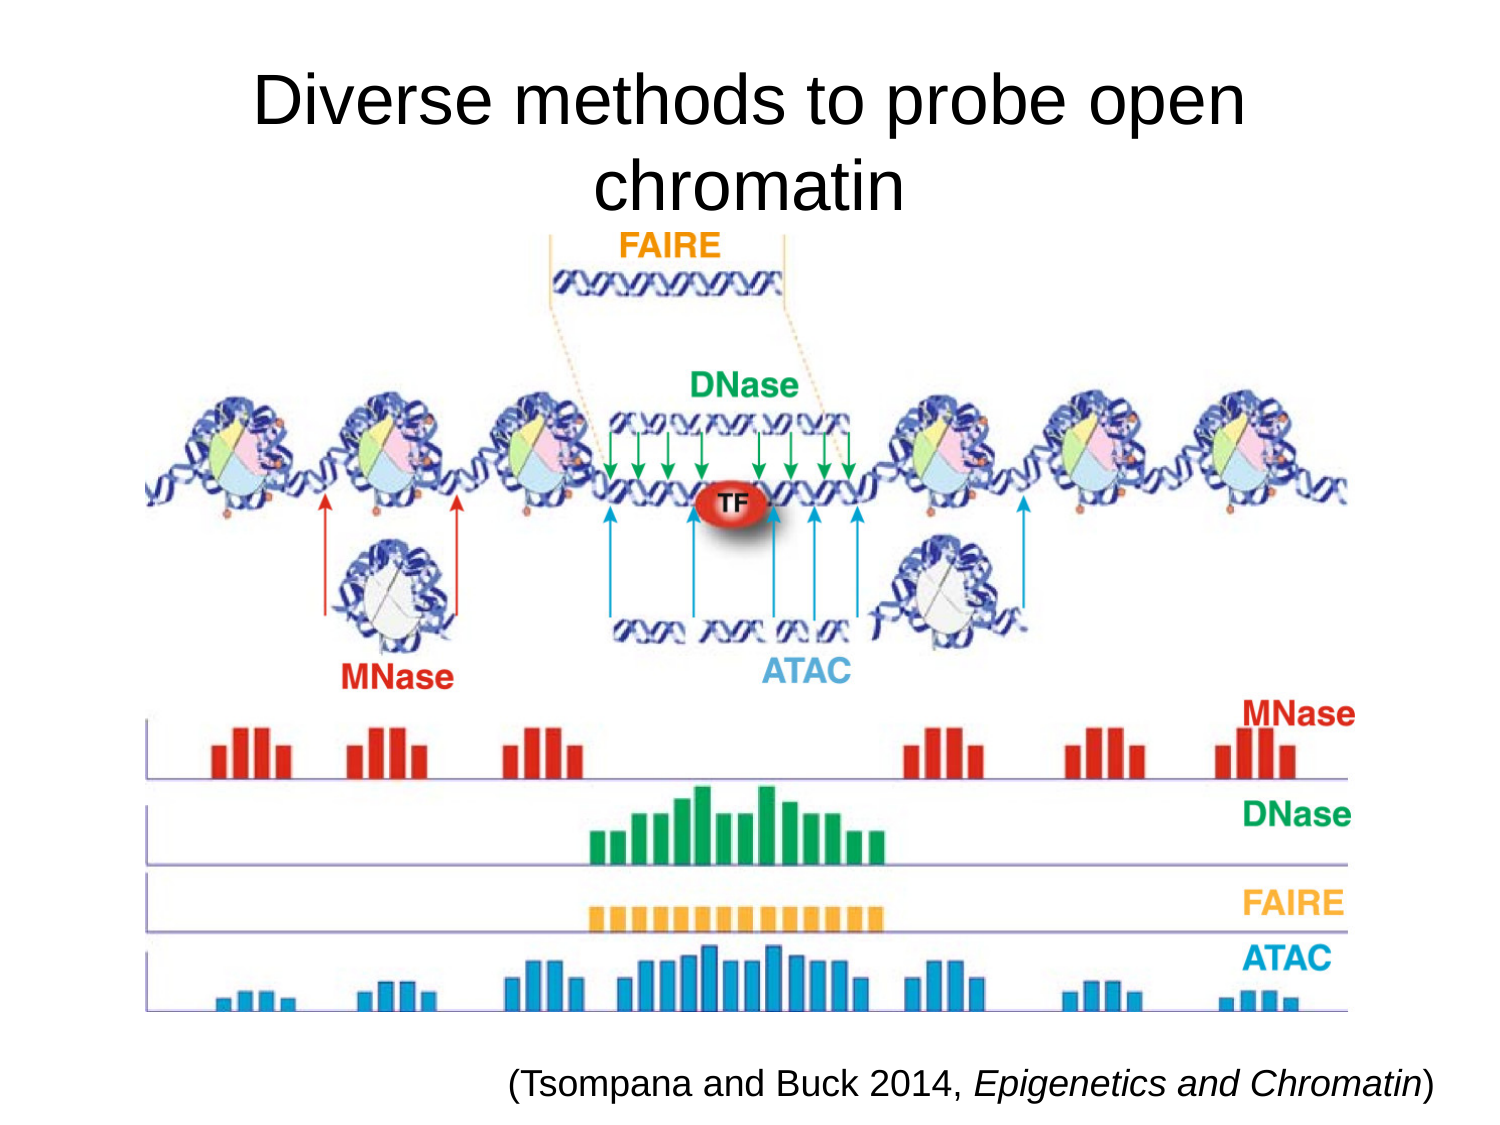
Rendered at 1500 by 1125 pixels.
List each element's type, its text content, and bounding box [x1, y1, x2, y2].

picture [144, 232, 1356, 1013]
text_box (Tsompana and Buck 2014, Epigenetics and Chromatin) [492, 1051, 1500, 1112]
title Diverse methods to probe open chromatin [75, 45, 1425, 233]
